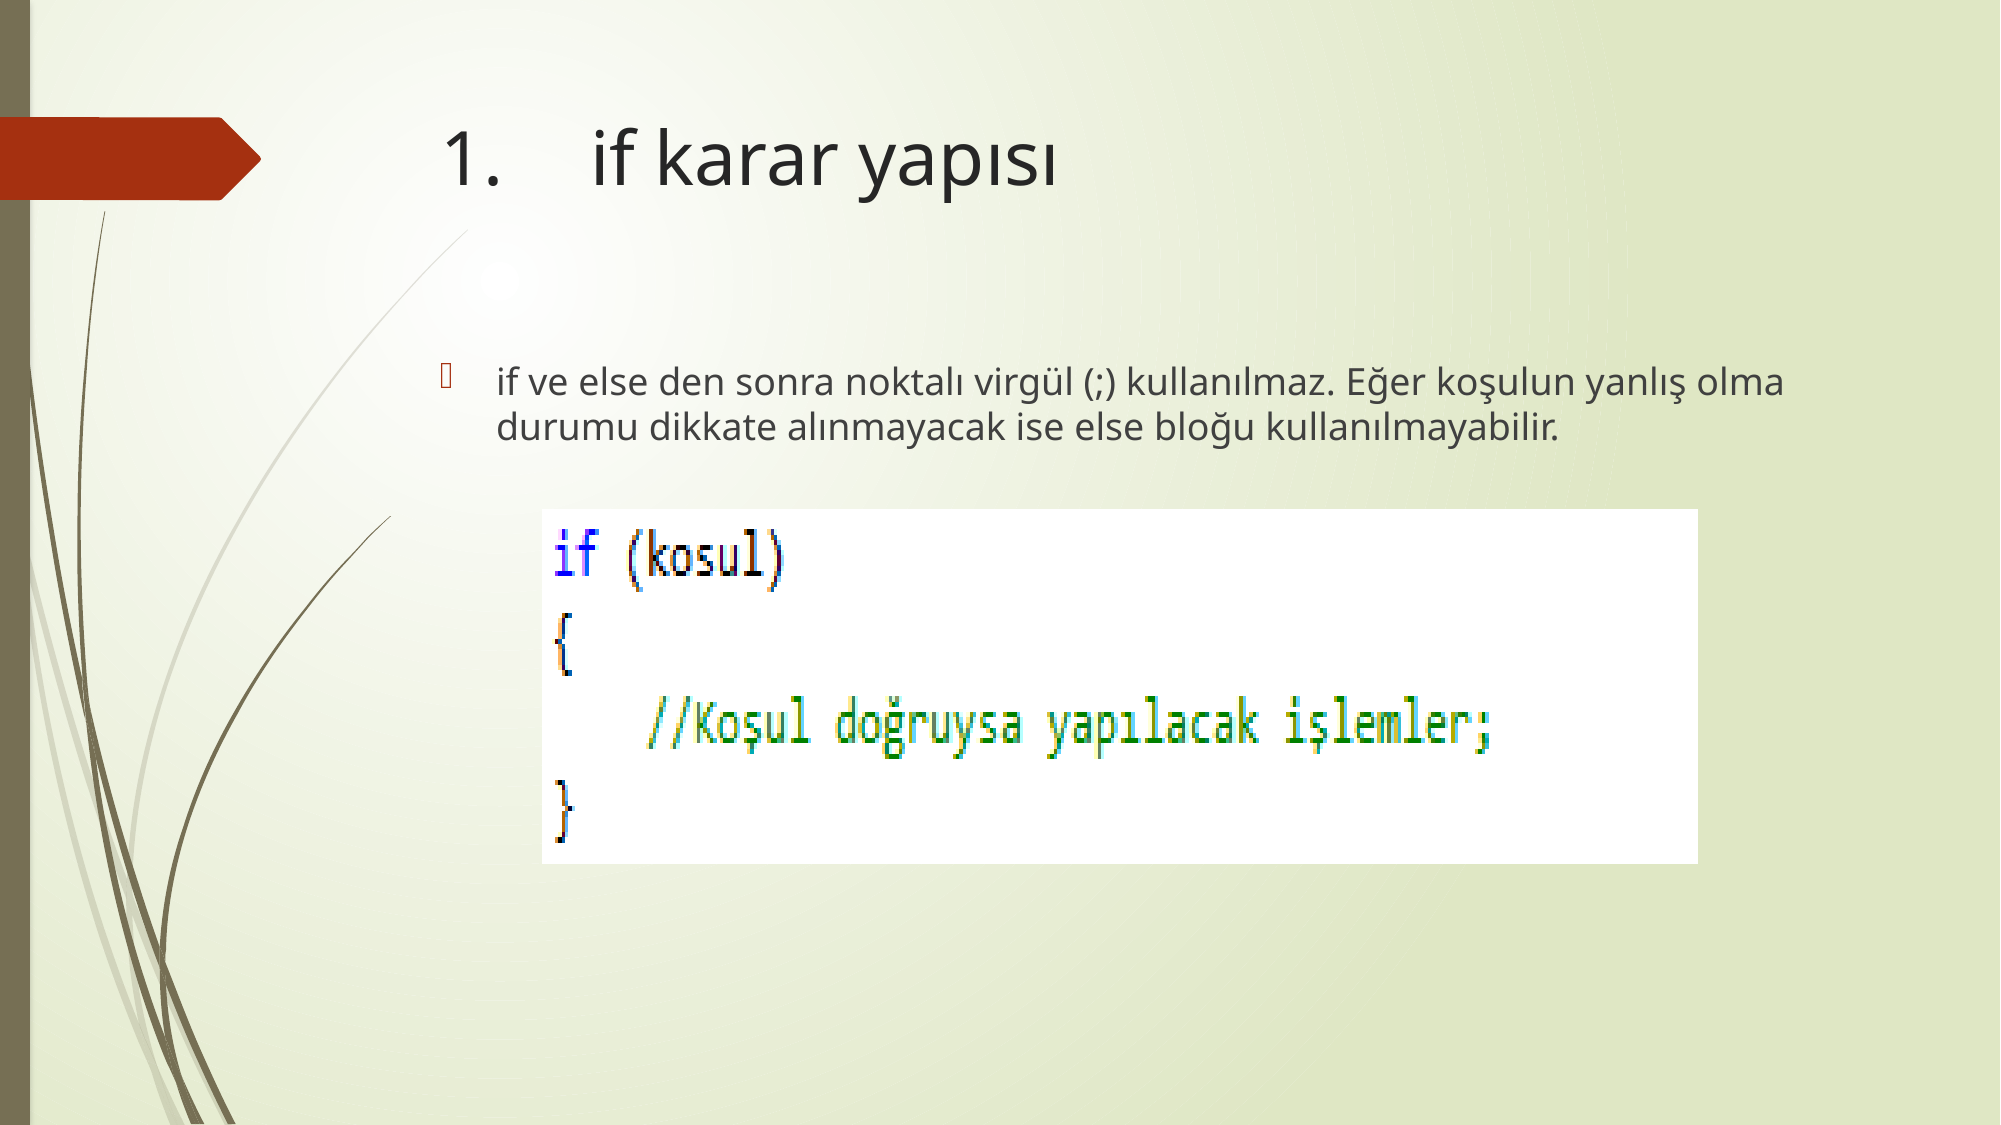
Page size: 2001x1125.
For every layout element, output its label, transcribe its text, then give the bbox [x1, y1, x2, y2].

picture [542, 509, 1698, 864]
list if ve else den sonra noktalı virgül (;) kullanılmaz. Eğer koşulun yanlış olma durumu dikkate alınmayacak ise else bloğu kullanılmayabilir. [424, 350, 1888, 970]
title 1. if karar yapısı [425, 102, 1888, 313]
